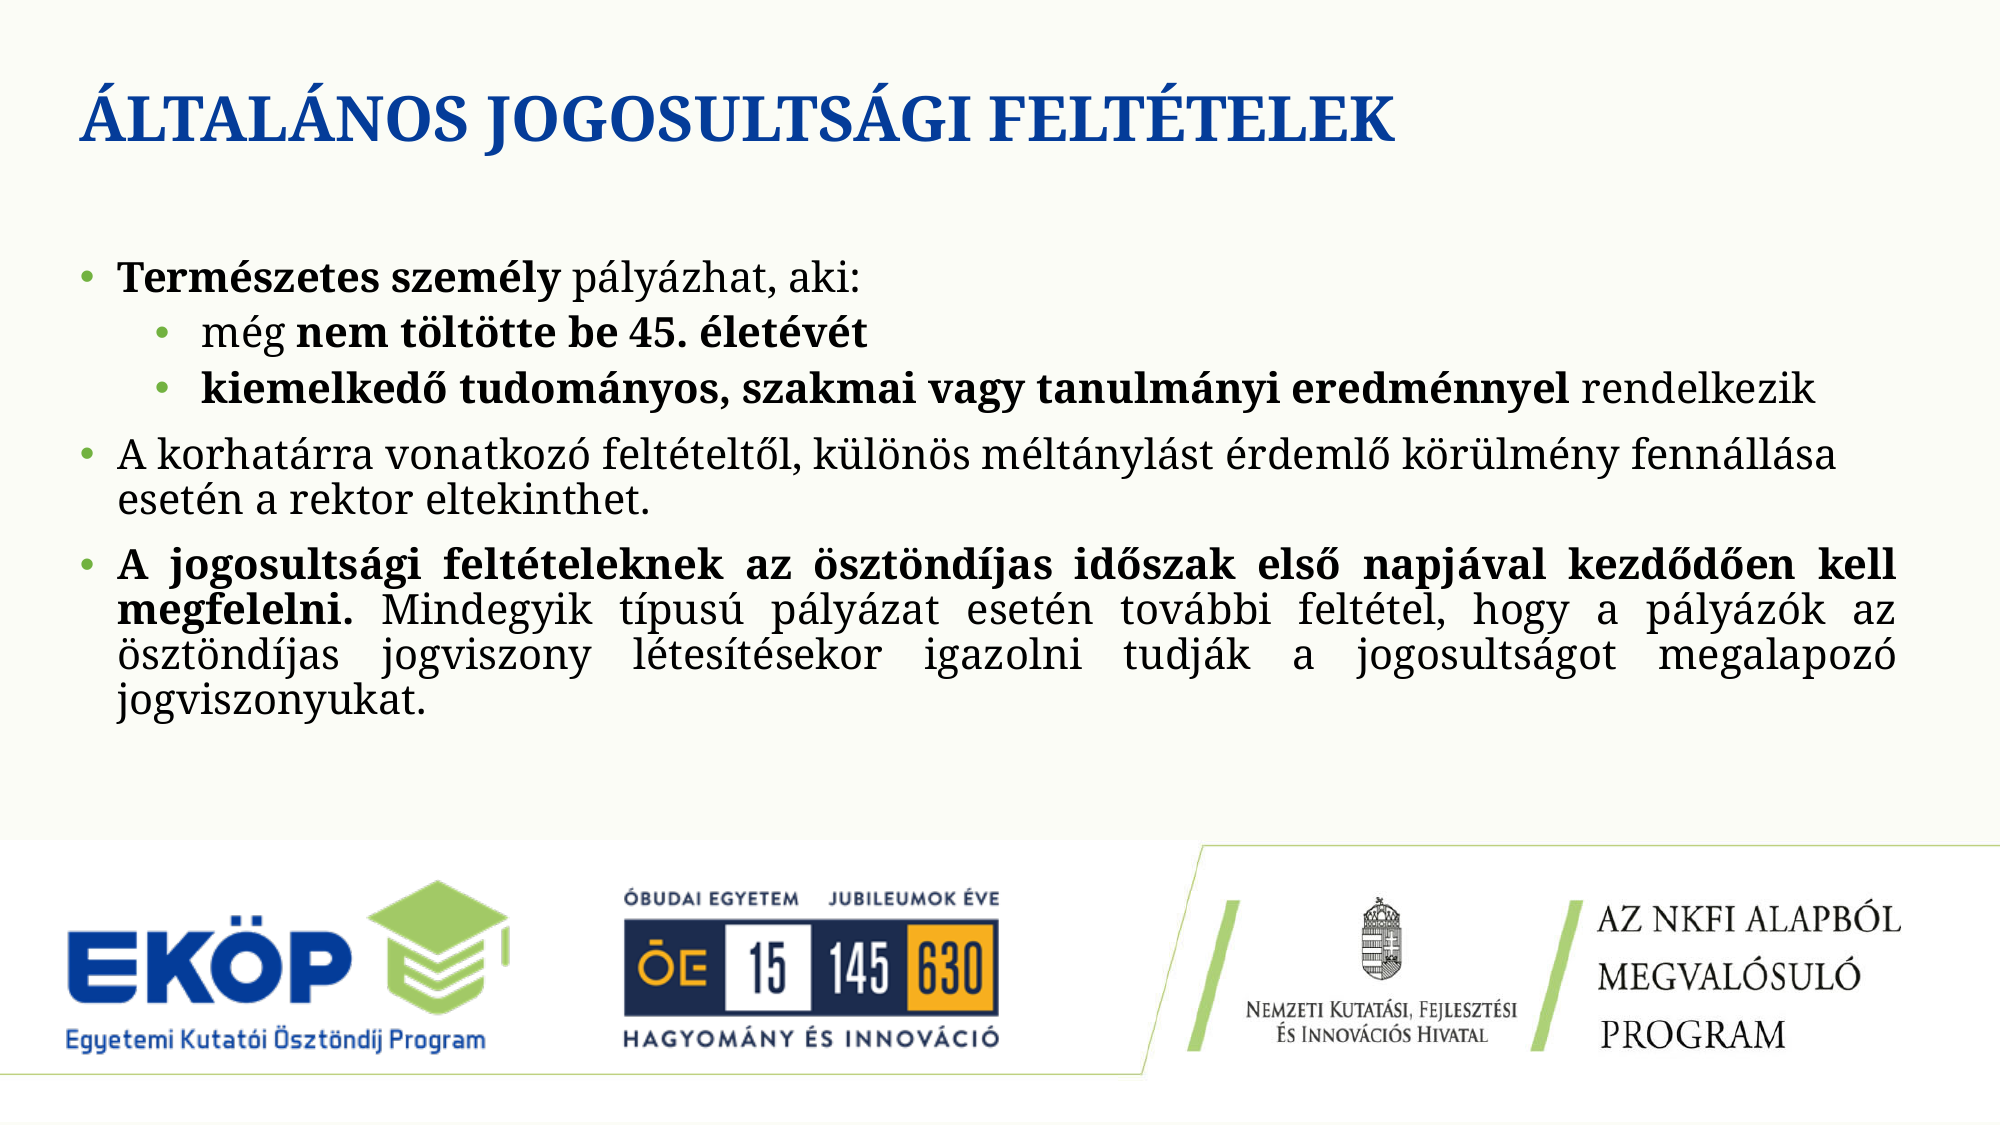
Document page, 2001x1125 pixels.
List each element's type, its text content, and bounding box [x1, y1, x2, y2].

list Természetes személy pályázhat, aki: még nem töltötte be 45. életévét kiemelkedő tudományos, szakmai vagy tanulmányi eredménnyel rendelkezik A korhatárra vonatkozó feltételtől, különös méltánylást érdemlő körülmény fennállása esetén a rektor eltekinthet. A jogosultsági feltételeknek az ösztöndíjas időszak első napjával kezdődően kell megfelelni. Mindegyik típusú pályázat esetén további feltétel, hogy a pályázók az ösztöndíjas jogviszony létesítésekor igazolni tudják a jogosultságot megalapozó jogviszonyukat. [65, 249, 1913, 846]
picture [0, 840, 2000, 1122]
title ÁLTALÁNOS JOGOSULTSÁGI FELTÉTELEK [65, 79, 1682, 163]
